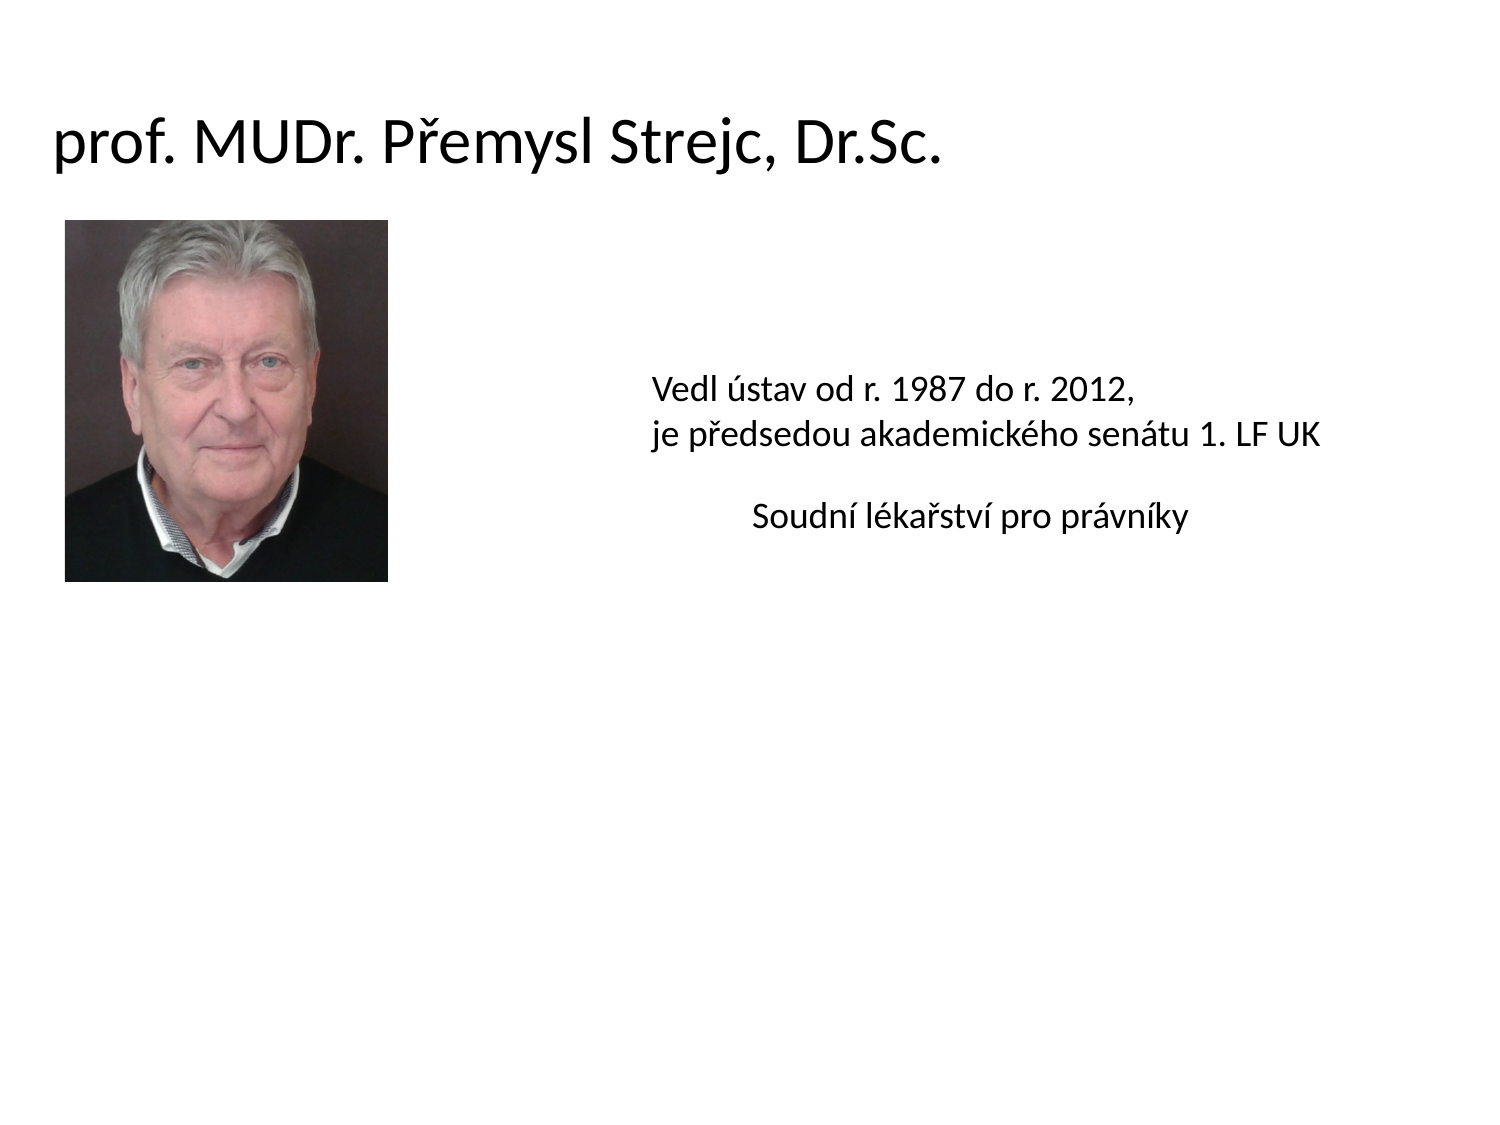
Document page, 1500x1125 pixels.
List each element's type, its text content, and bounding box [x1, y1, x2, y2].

text_box Soudní lékařství pro právníky [737, 483, 1205, 544]
picture [64, 220, 388, 582]
text_box prof. MUDr. Přemysl Strejc, Dr.Sc. [38, 89, 960, 185]
text_box Vedl ústav od r. 1987 do r. 2012, je předsedou akademického senátu 1. LF UK [637, 311, 1337, 462]
